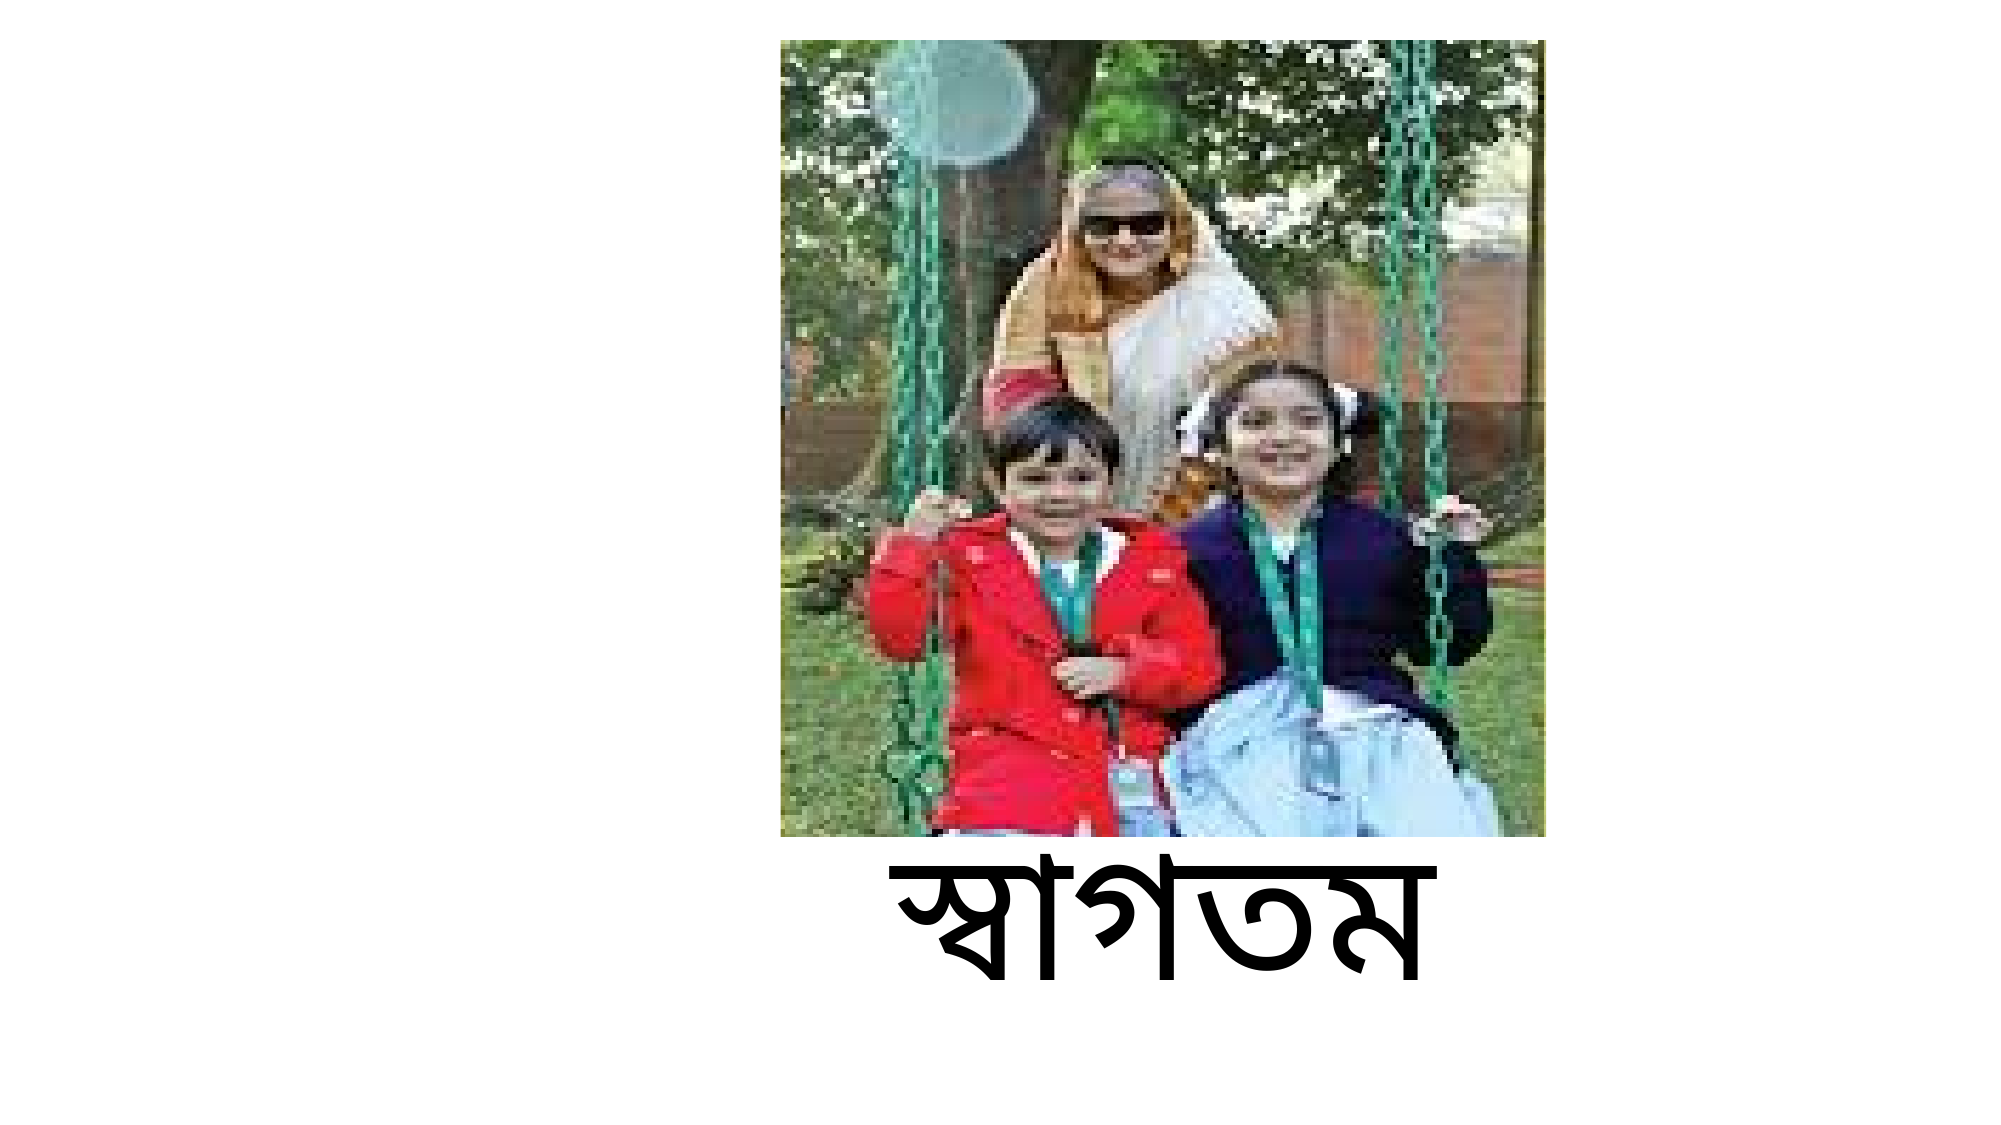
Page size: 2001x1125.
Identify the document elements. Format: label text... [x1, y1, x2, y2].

picture [780, 15, 1547, 837]
text_box স্বাগতম [326, 789, 2000, 1024]
